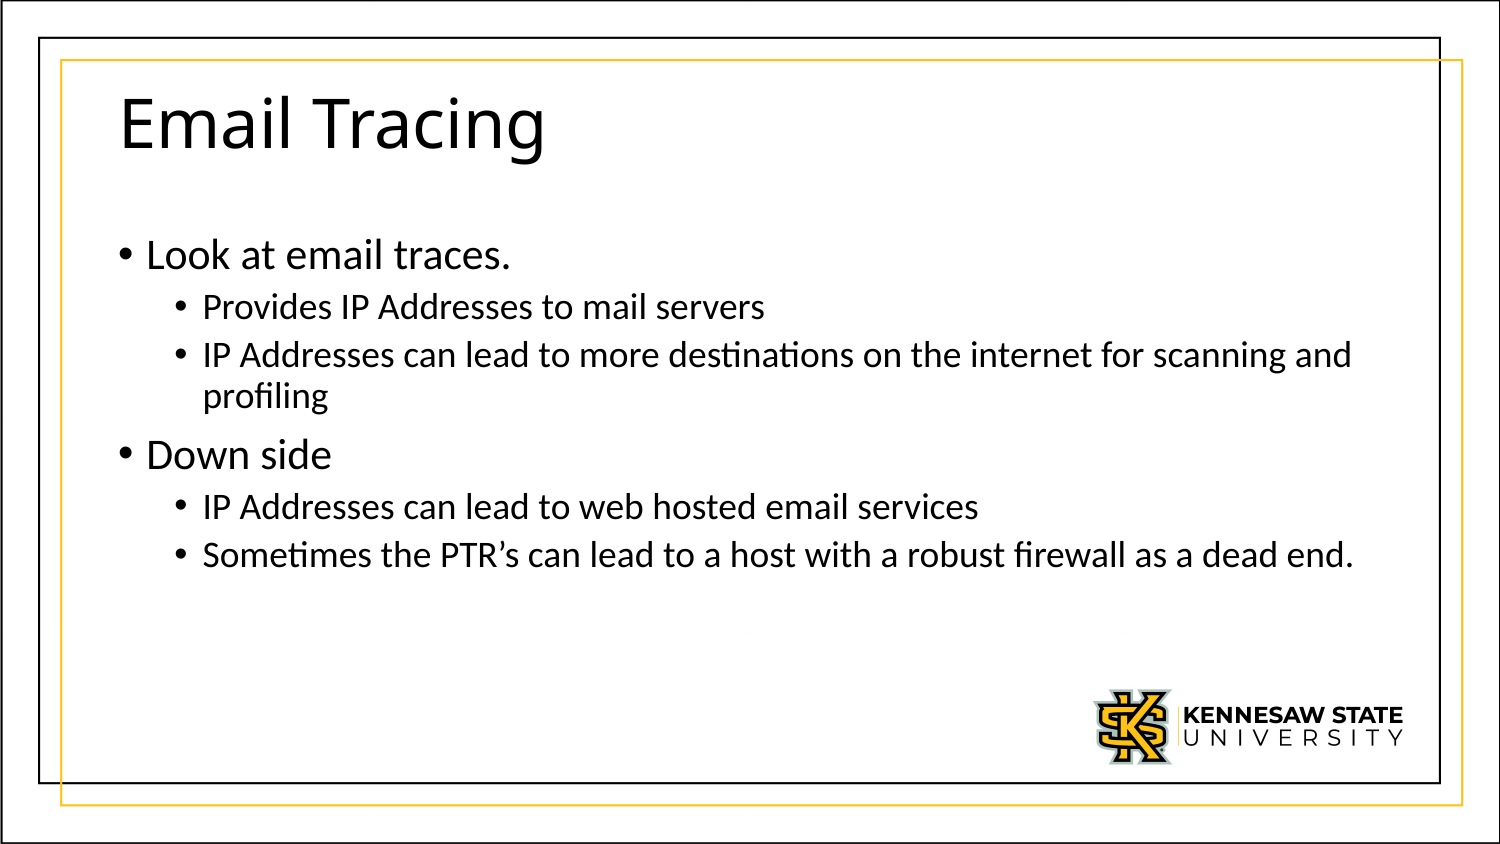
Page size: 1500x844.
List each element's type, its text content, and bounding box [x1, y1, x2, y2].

title Email Tracing [103, 44, 1397, 208]
list Look at email traces. Provides IP Addresses to mail servers IP Addresses can lead to more destinations on the internet for scanning and profiling Down side IP Addresses can lead to web hosted email services Sometimes the PTR’s can lead to a host with a robust firewall as a dead end. [103, 224, 1397, 760]
picture [0, 0, 1500, 844]
